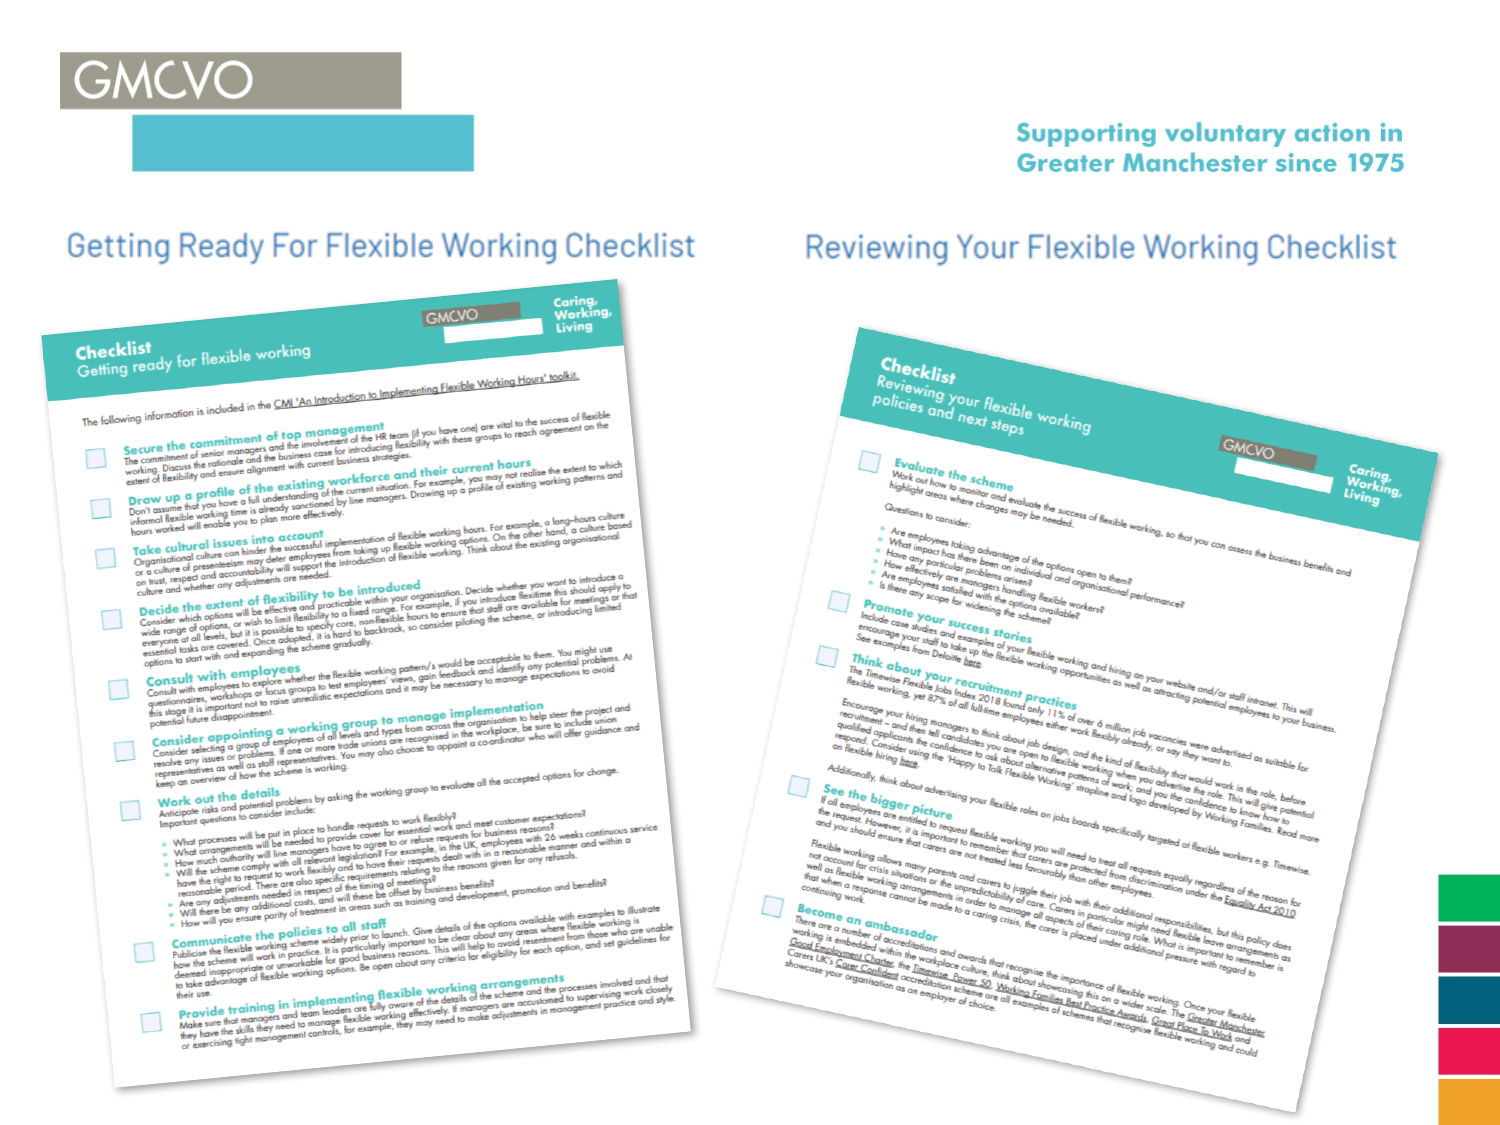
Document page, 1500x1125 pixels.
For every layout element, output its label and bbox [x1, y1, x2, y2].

picture [0, 0, 1495, 186]
picture [52, 219, 730, 268]
picture [716, 698, 779, 1000]
picture [1436, 859, 1500, 1125]
text_box [779, 208, 1435, 1057]
picture [1044, 1057, 1307, 1112]
picture [42, 279, 691, 1087]
